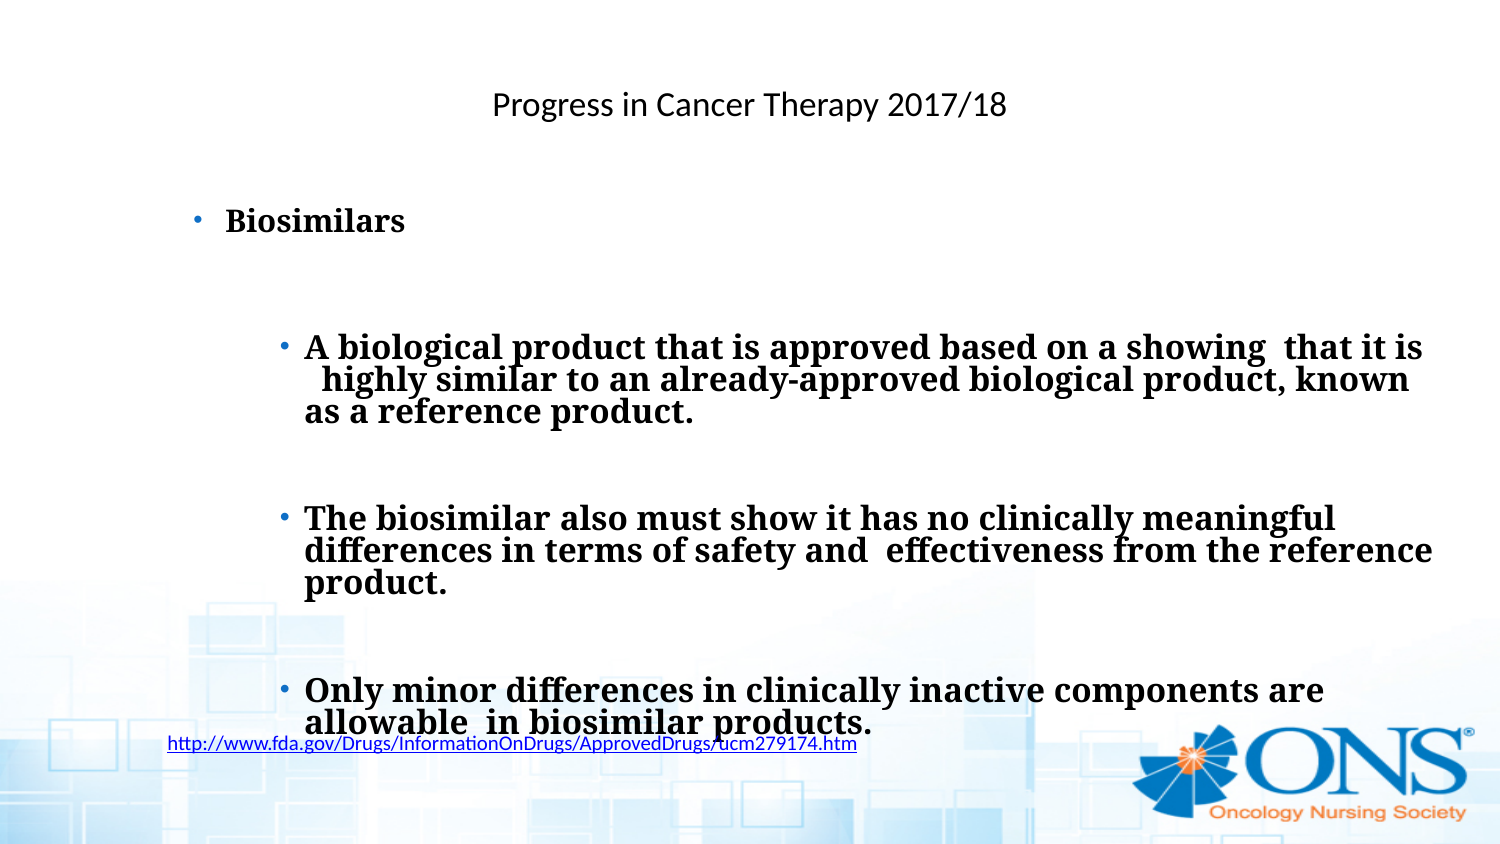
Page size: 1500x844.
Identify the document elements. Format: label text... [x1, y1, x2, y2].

picture [0, 0, 1500, 844]
list Biosimilars A biological product that is approved based on a showing that it is highly similar to an already-approved biological product, known as a reference product. The biosimilar also must show it has no clinically meaningful differences in terms of safety and effectiveness from the reference product. Only minor differences in clinically inactive components are allowable in biosimilar products. [0, 200, 1463, 745]
text_box http://www.fda.gov/Drugs/InformationOnDrugs/ApprovedDrugs/ucm279174.htm [11, 726, 1004, 762]
title Progress in Cancer Therapy 2017/18 [75, 33, 1425, 175]
